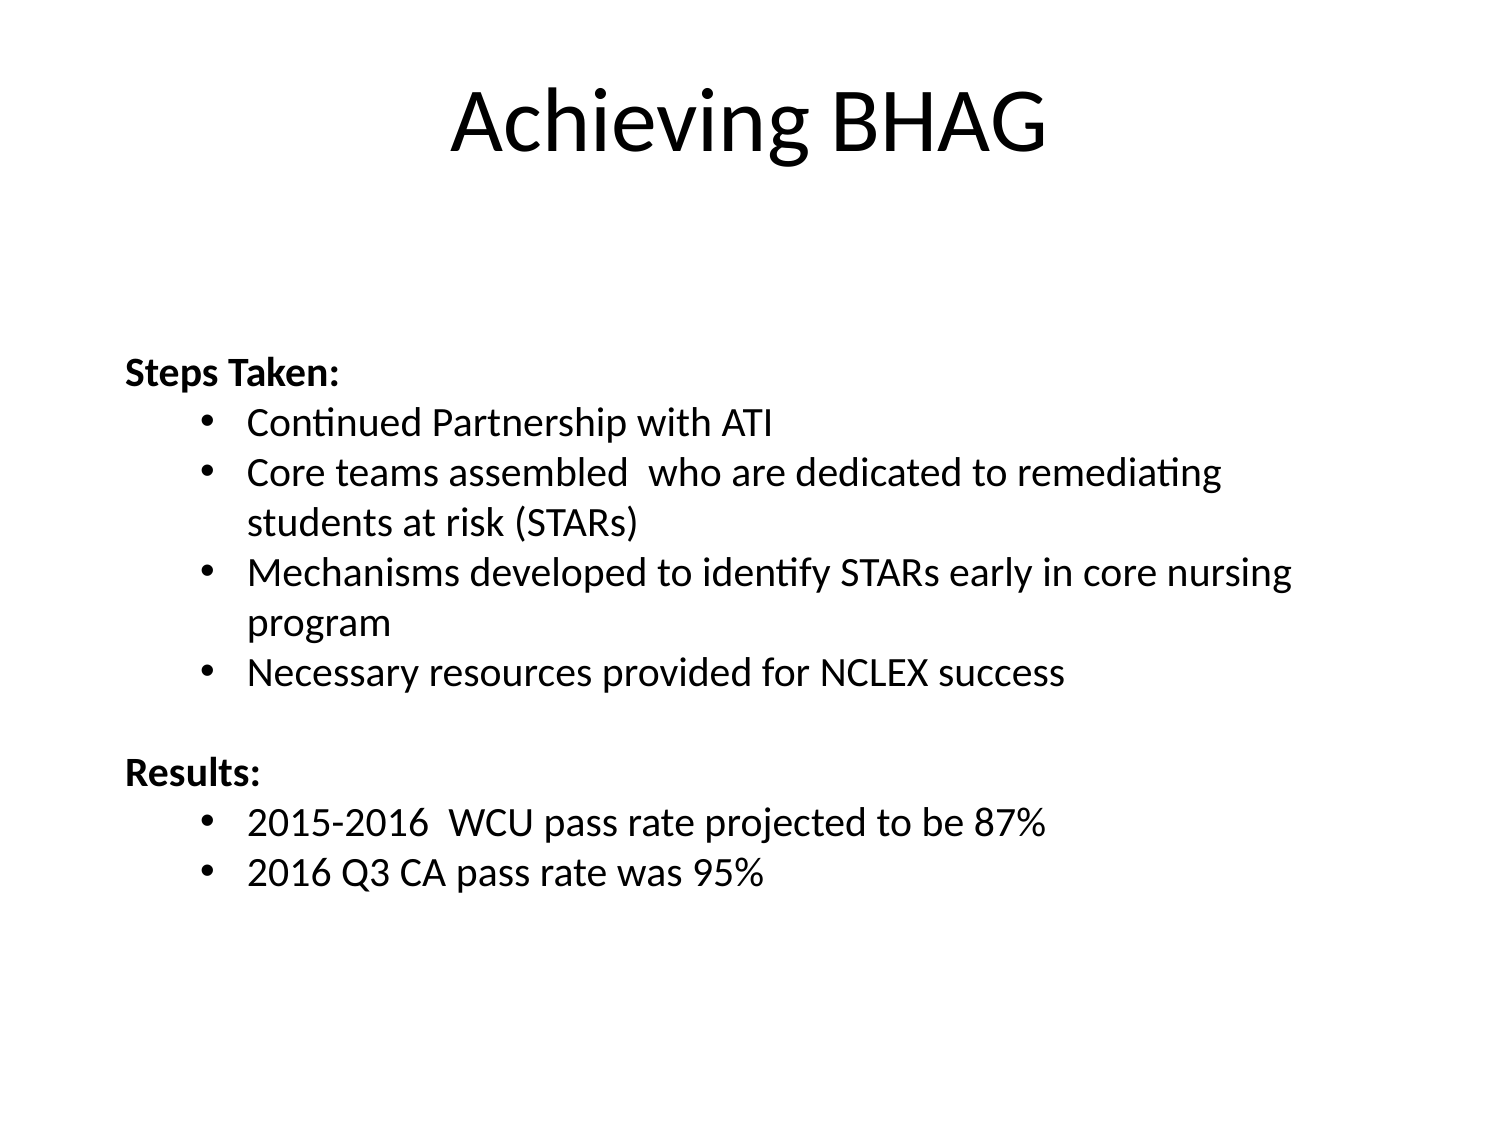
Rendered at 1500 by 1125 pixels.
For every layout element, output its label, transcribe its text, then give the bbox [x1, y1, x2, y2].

text_box Achieving BHAG [74, 20, 1425, 209]
text_box Steps Taken: Continued Partnership with ATI Core teams assembled who are dedicated to remediating students at risk (STARs) Mechanisms developed to identify STARs early in core nursing program Necessary resources provided for NCLEX success Results: 2015-2016 WCU pass rate projected to be 87% 2016 Q3 CA pass rate was 95% [110, 337, 1348, 903]
